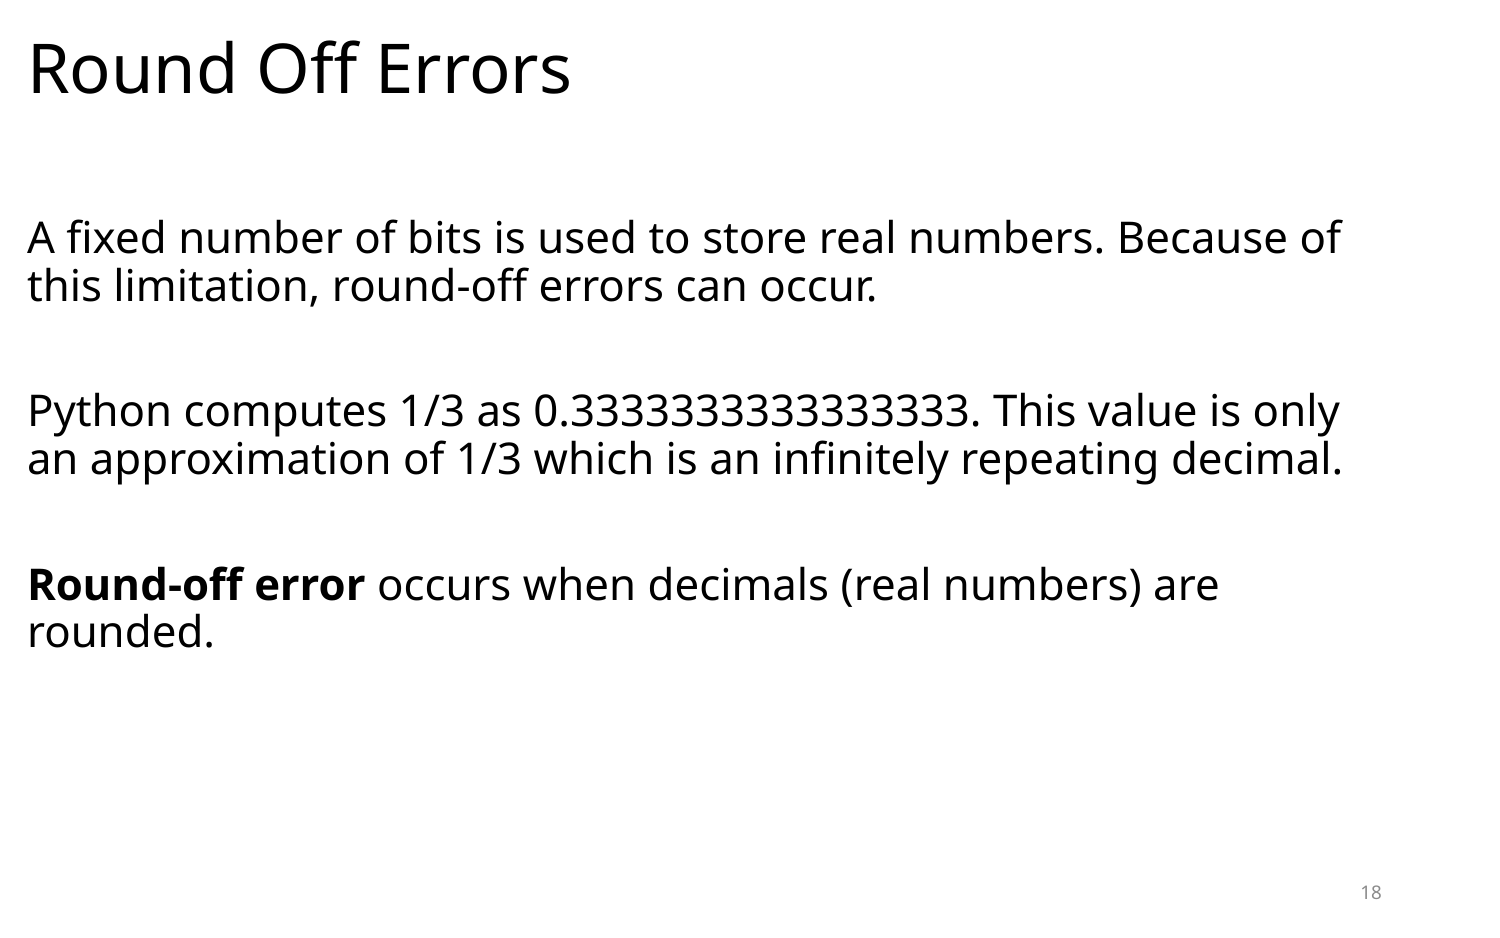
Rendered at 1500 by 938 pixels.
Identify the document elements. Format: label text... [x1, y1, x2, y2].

slide_number 18 [1059, 868, 1397, 919]
list A fixed number of bits is used to store real numbers. Because of this limitation, round-off errors can occur. Python computes 1/3 as 0.3333333333333333. This value is only an approximation of 1/3 which is an infinitely repeating decimal. Round-off error occurs when decimals (real numbers) are rounded. [12, 140, 1397, 845]
title Round Off Errors [12, 2, 1306, 141]
